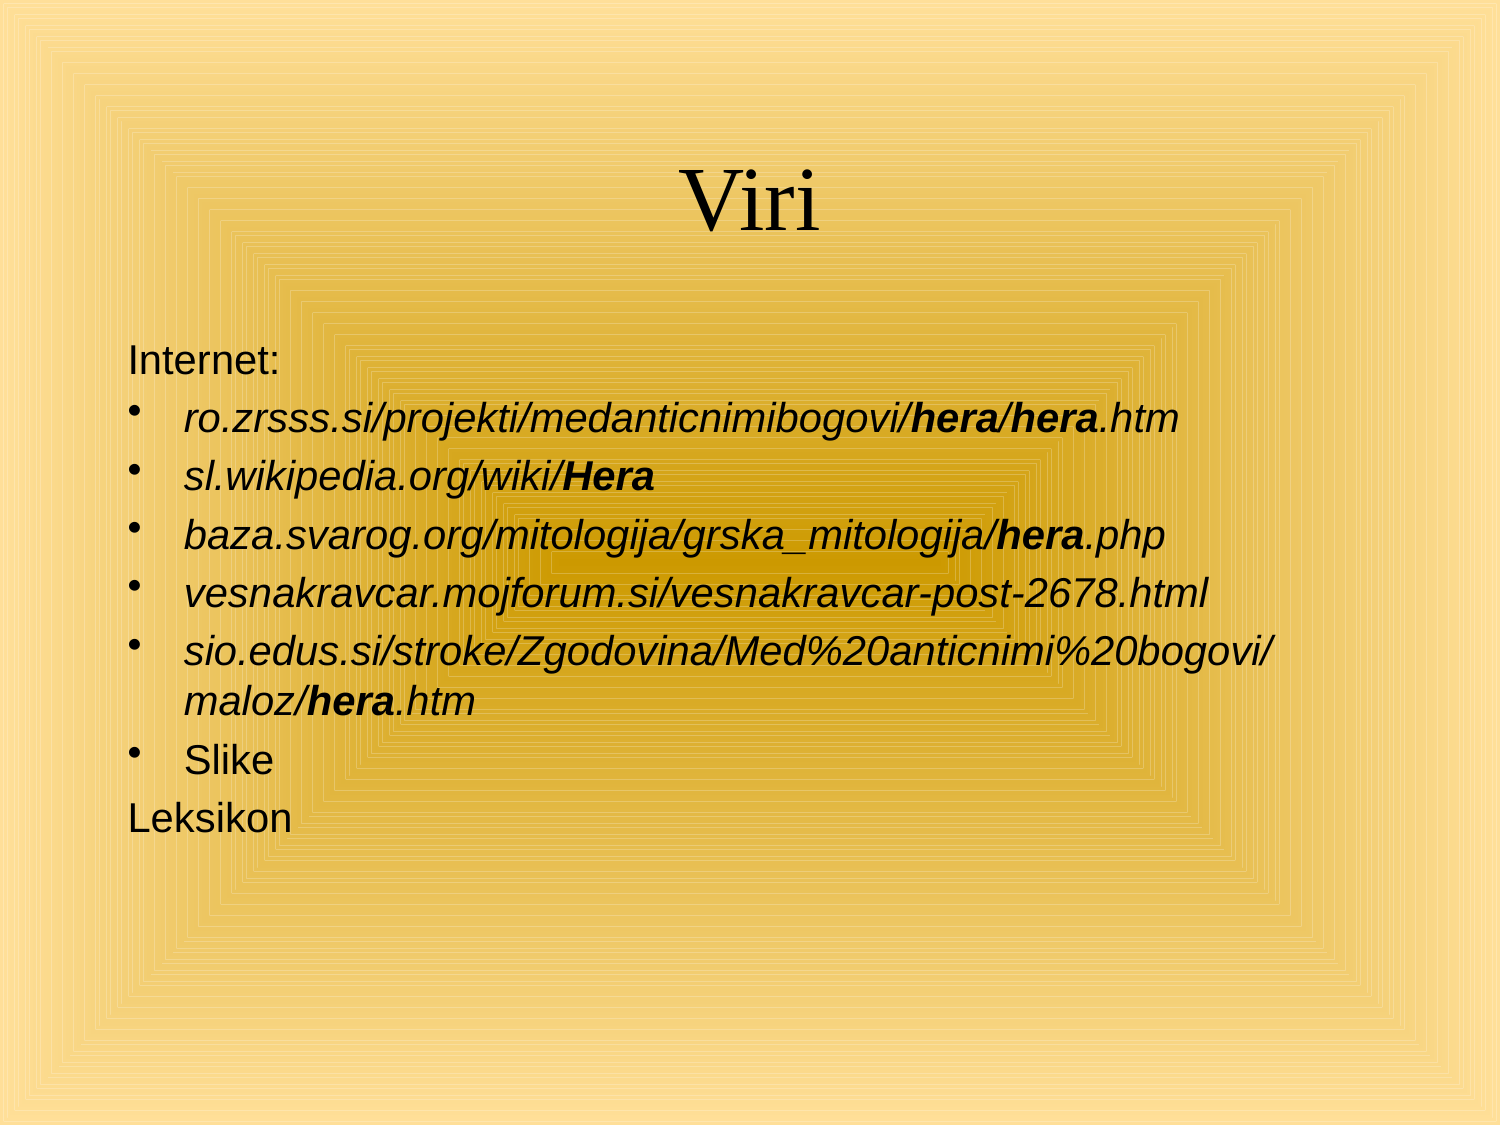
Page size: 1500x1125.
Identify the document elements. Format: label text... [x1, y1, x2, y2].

title Viri [112, 99, 1388, 288]
list Internet: ro.zrsss.si/projekti/medanticnimibogovi/hera/hera.htm sl.wikipedia.org/wiki/Hera baza.svarog.org/mitologija/grska_mitologija/hera.php vesnakravcar.mojforum.si/vesnakravcar-post-2678.html sio.edus.si/stroke/Zgodovina/Med%20anticnimi%20bogovi/maloz/hera.htm Slike Leksikon [112, 324, 1388, 1000]
